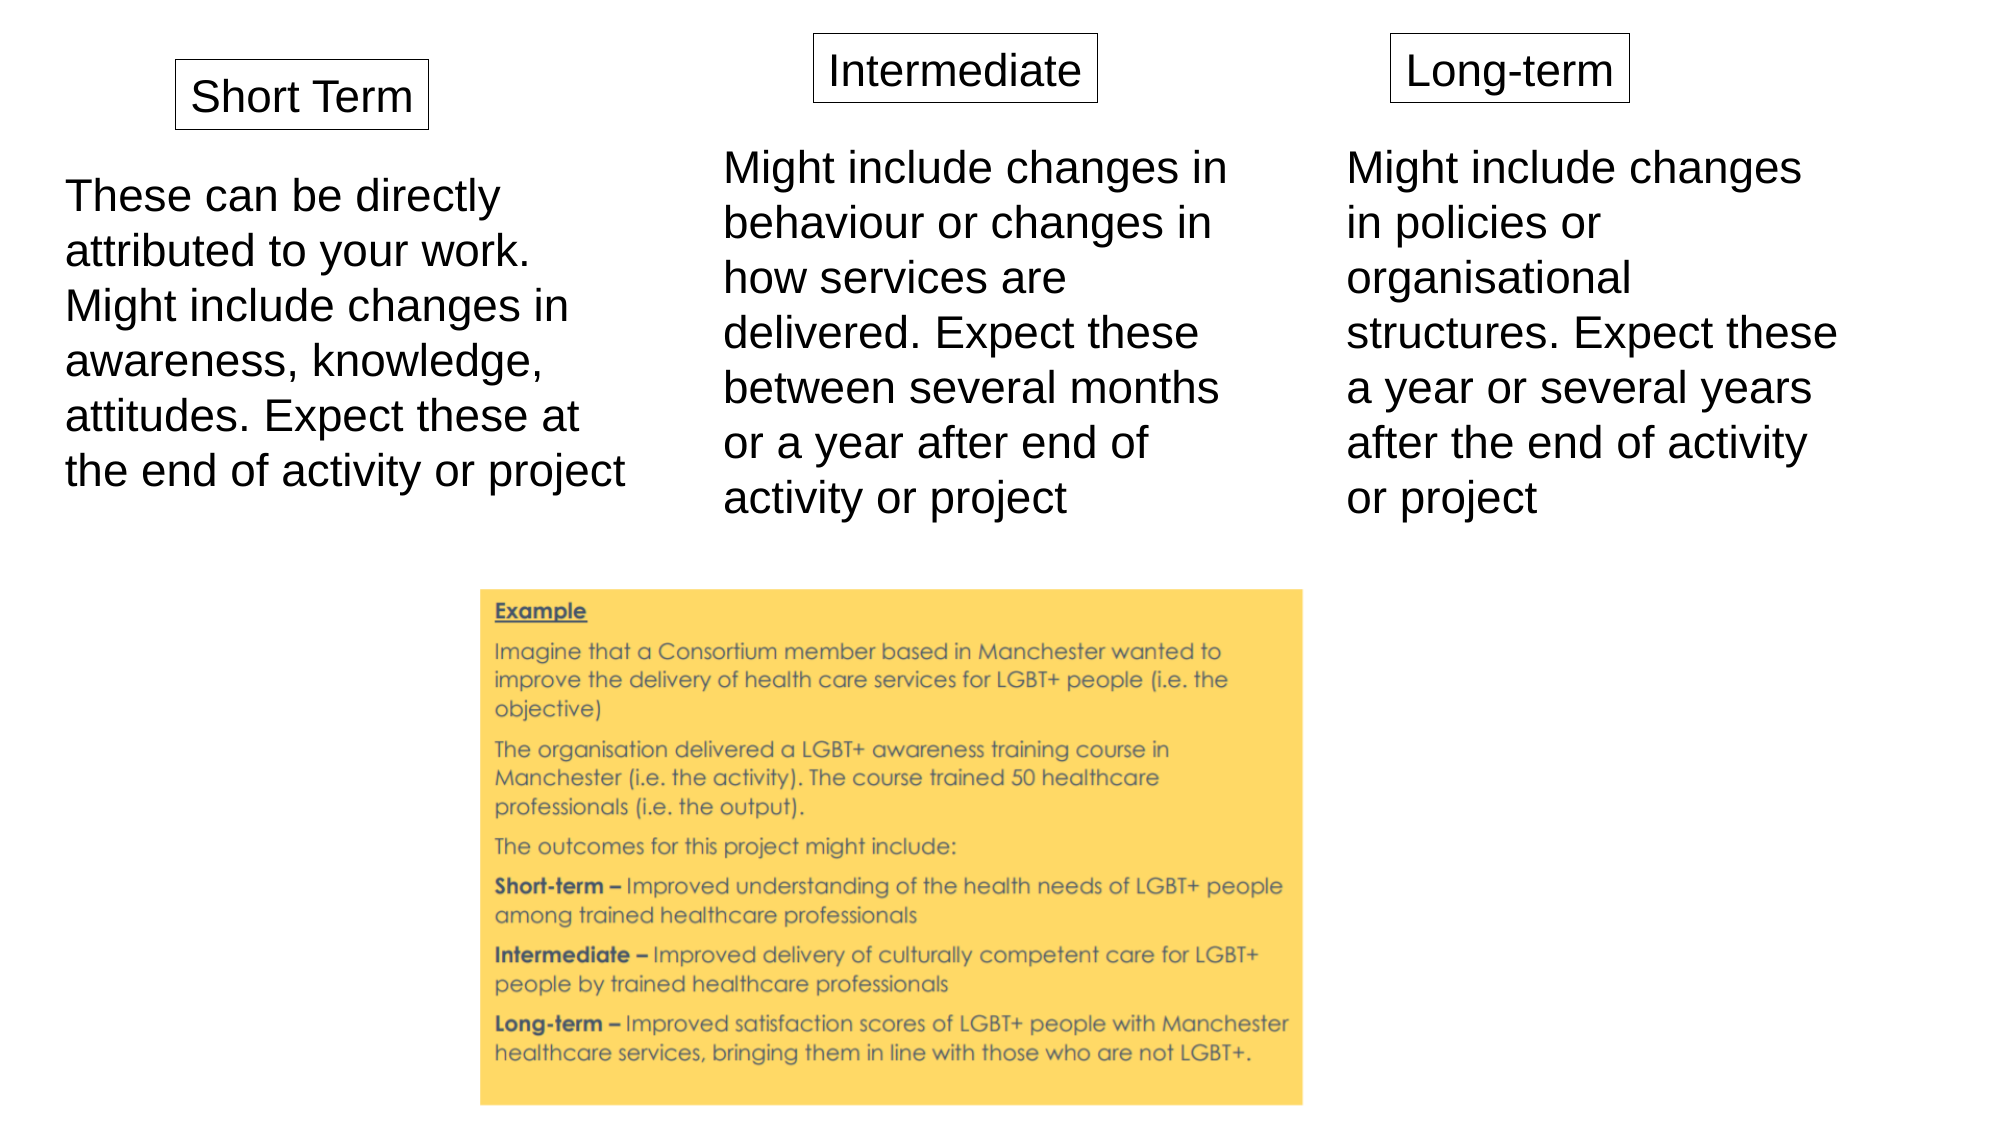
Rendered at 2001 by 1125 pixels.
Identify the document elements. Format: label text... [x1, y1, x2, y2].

text_box These can be directly attributed to your work. Might include changes in awareness, knowledge, attitudes. Expect these at the end of activity or project [50, 157, 648, 503]
text_box Might include changes in policies or organisational structures. Expect these a year or several years after the end of activity or project [1331, 130, 1861, 530]
picture [458, 567, 1332, 1125]
text_box Long-term [1390, 33, 1630, 103]
text_box Might include changes in behaviour or changes in how services are delivered. Expect these between several months or a year after end of activity or project [708, 130, 1250, 530]
text_box Short Term [175, 59, 429, 130]
text_box Intermediate [813, 33, 1098, 103]
